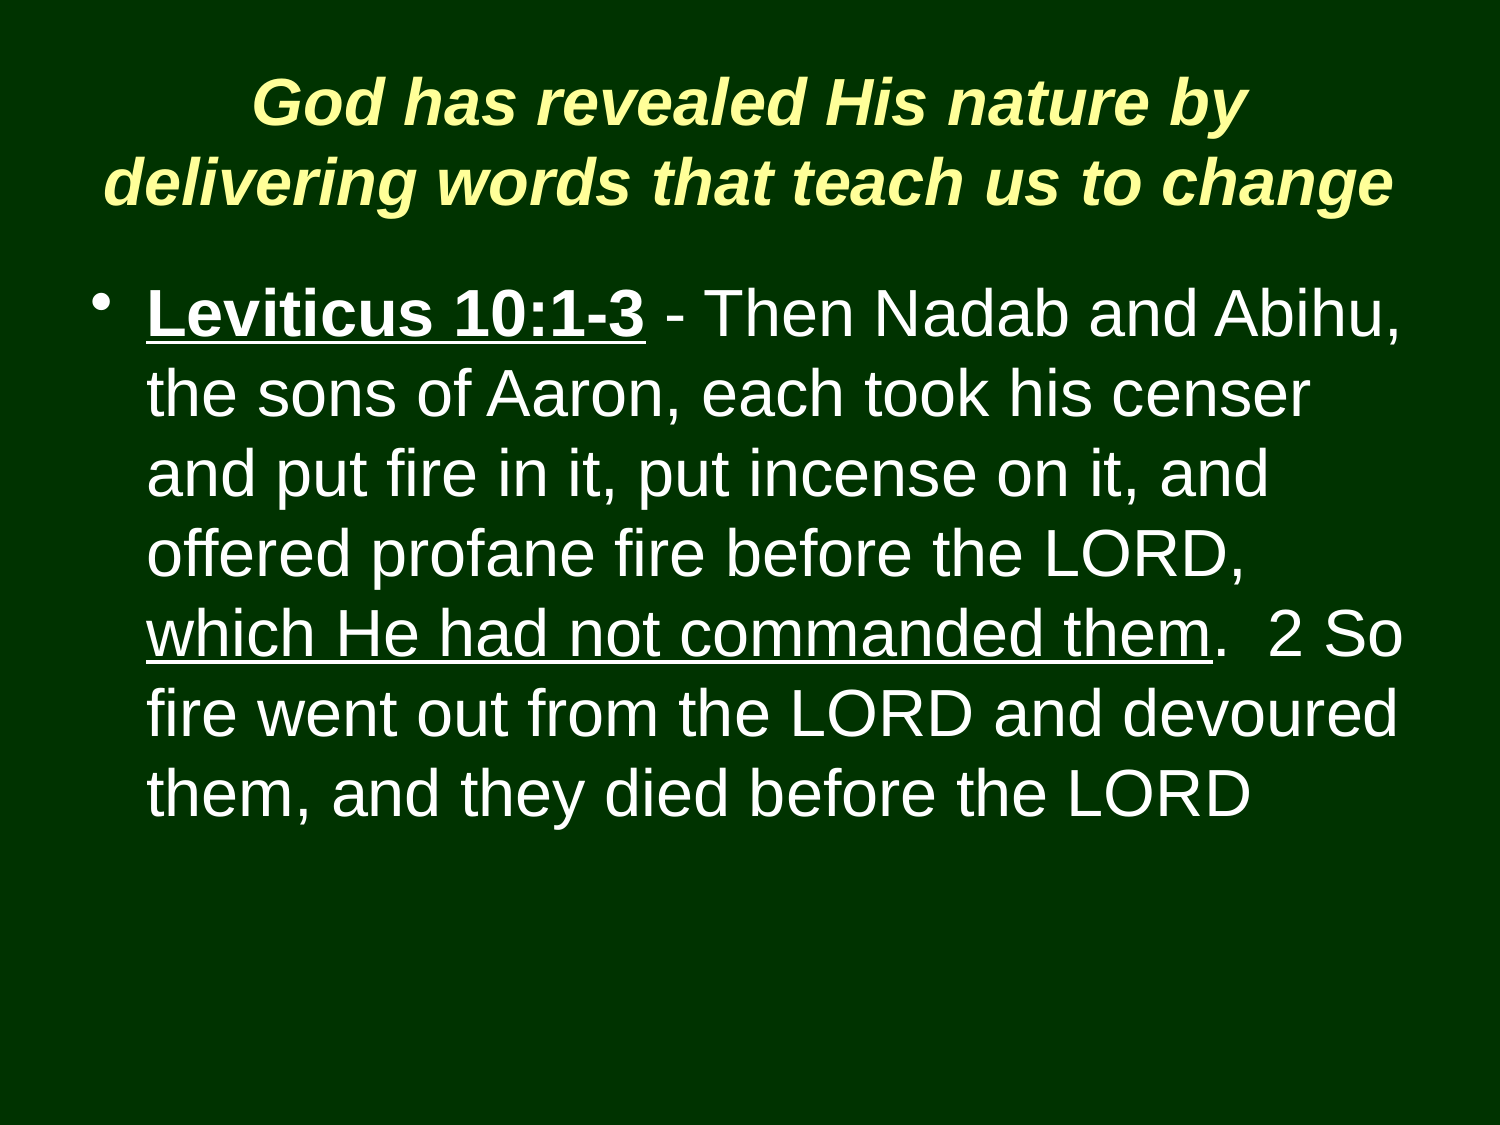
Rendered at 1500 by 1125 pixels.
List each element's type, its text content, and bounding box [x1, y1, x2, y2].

title God has revealed His nature by delivering words that teach us to change [75, 45, 1425, 233]
list Leviticus 10:1-3 - Then Nadab and Abihu, the sons of Aaron, each took his censer and put fire in it, put incense on it, and offered profane fire before the LORD, which He had not commanded them. 2 So fire went out from the LORD and devoured them, and they died before the LORD [75, 262, 1425, 1005]
